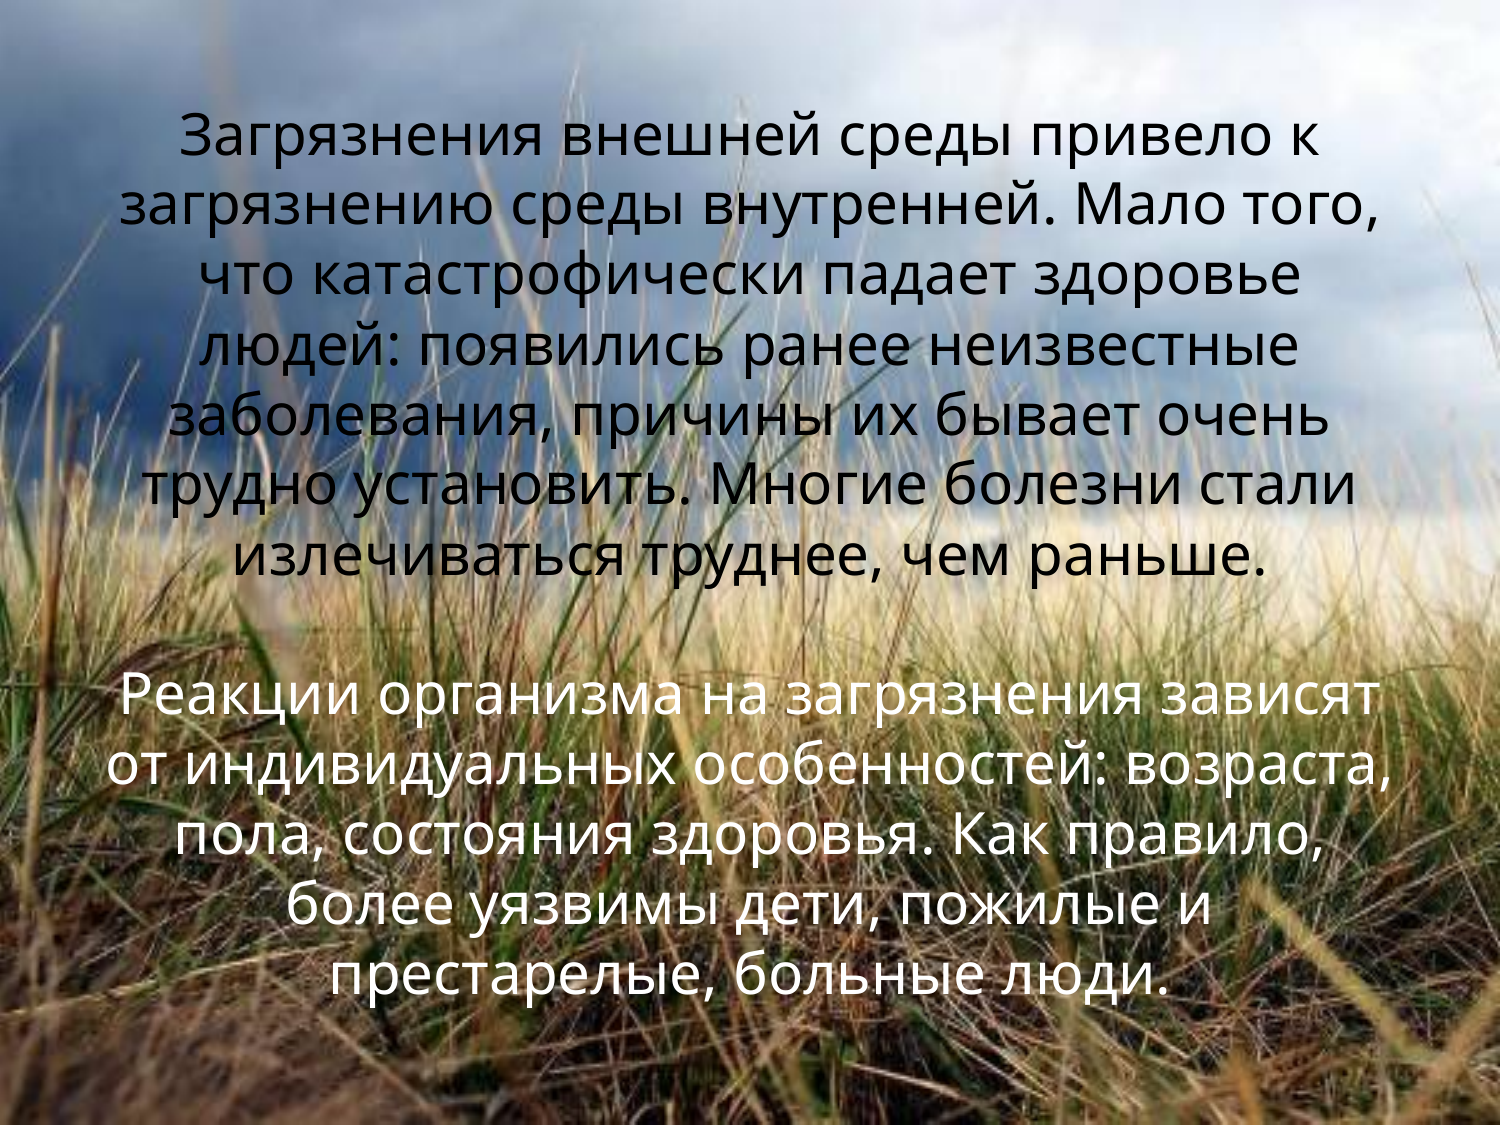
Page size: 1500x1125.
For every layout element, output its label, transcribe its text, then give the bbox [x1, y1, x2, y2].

title Загрязнения внешней среды привело к загрязнению среды внутренней. Мало того, что катастрофически падает здоровье людей: появились ранее неизвестные заболевания, причины их бывает очень трудно установить. Многие болезни стали излечиваться труднее, чем раньше. Реакции организма на загрязнения зависят от индивидуальных особенностей: возраста, пола, состояния здоровья. Как правило, более уязвимы дети, пожилые и престарелые, больные люди. [75, 184, 1425, 1059]
picture [0, 0, 1500, 1125]
